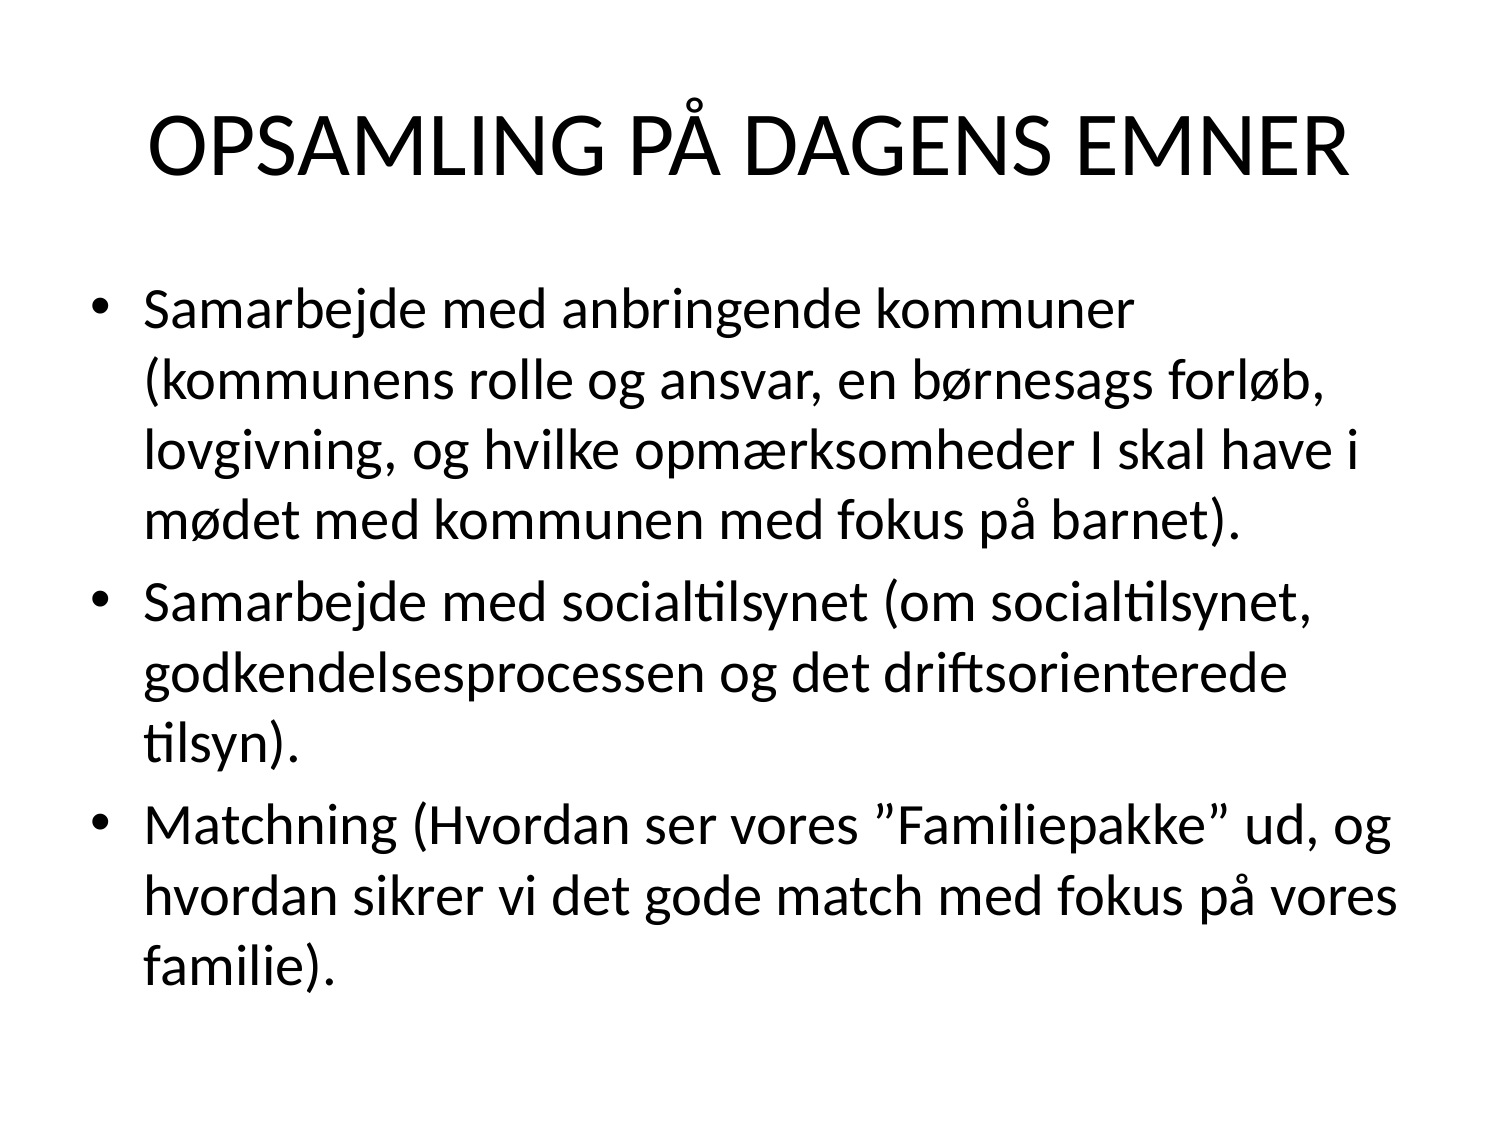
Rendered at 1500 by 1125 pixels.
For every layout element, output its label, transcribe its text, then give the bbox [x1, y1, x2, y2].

list Samarbejde med anbringende kommuner (kommunens rolle og ansvar, en børnesags forløb, lovgivning, og hvilke opmærksomheder I skal have i mødet med kommunen med fokus på barnet). Samarbejde med socialtilsynet (om socialtilsynet, godkendelsesprocessen og det driftsorienterede tilsyn). Matchning (Hvordan ser vores ”Familiepakke” ud, og hvordan sikrer vi det gode match med fokus på vores familie). [75, 262, 1425, 1005]
title OPSAMLING PÅ DAGENS EMNER [75, 45, 1425, 233]
